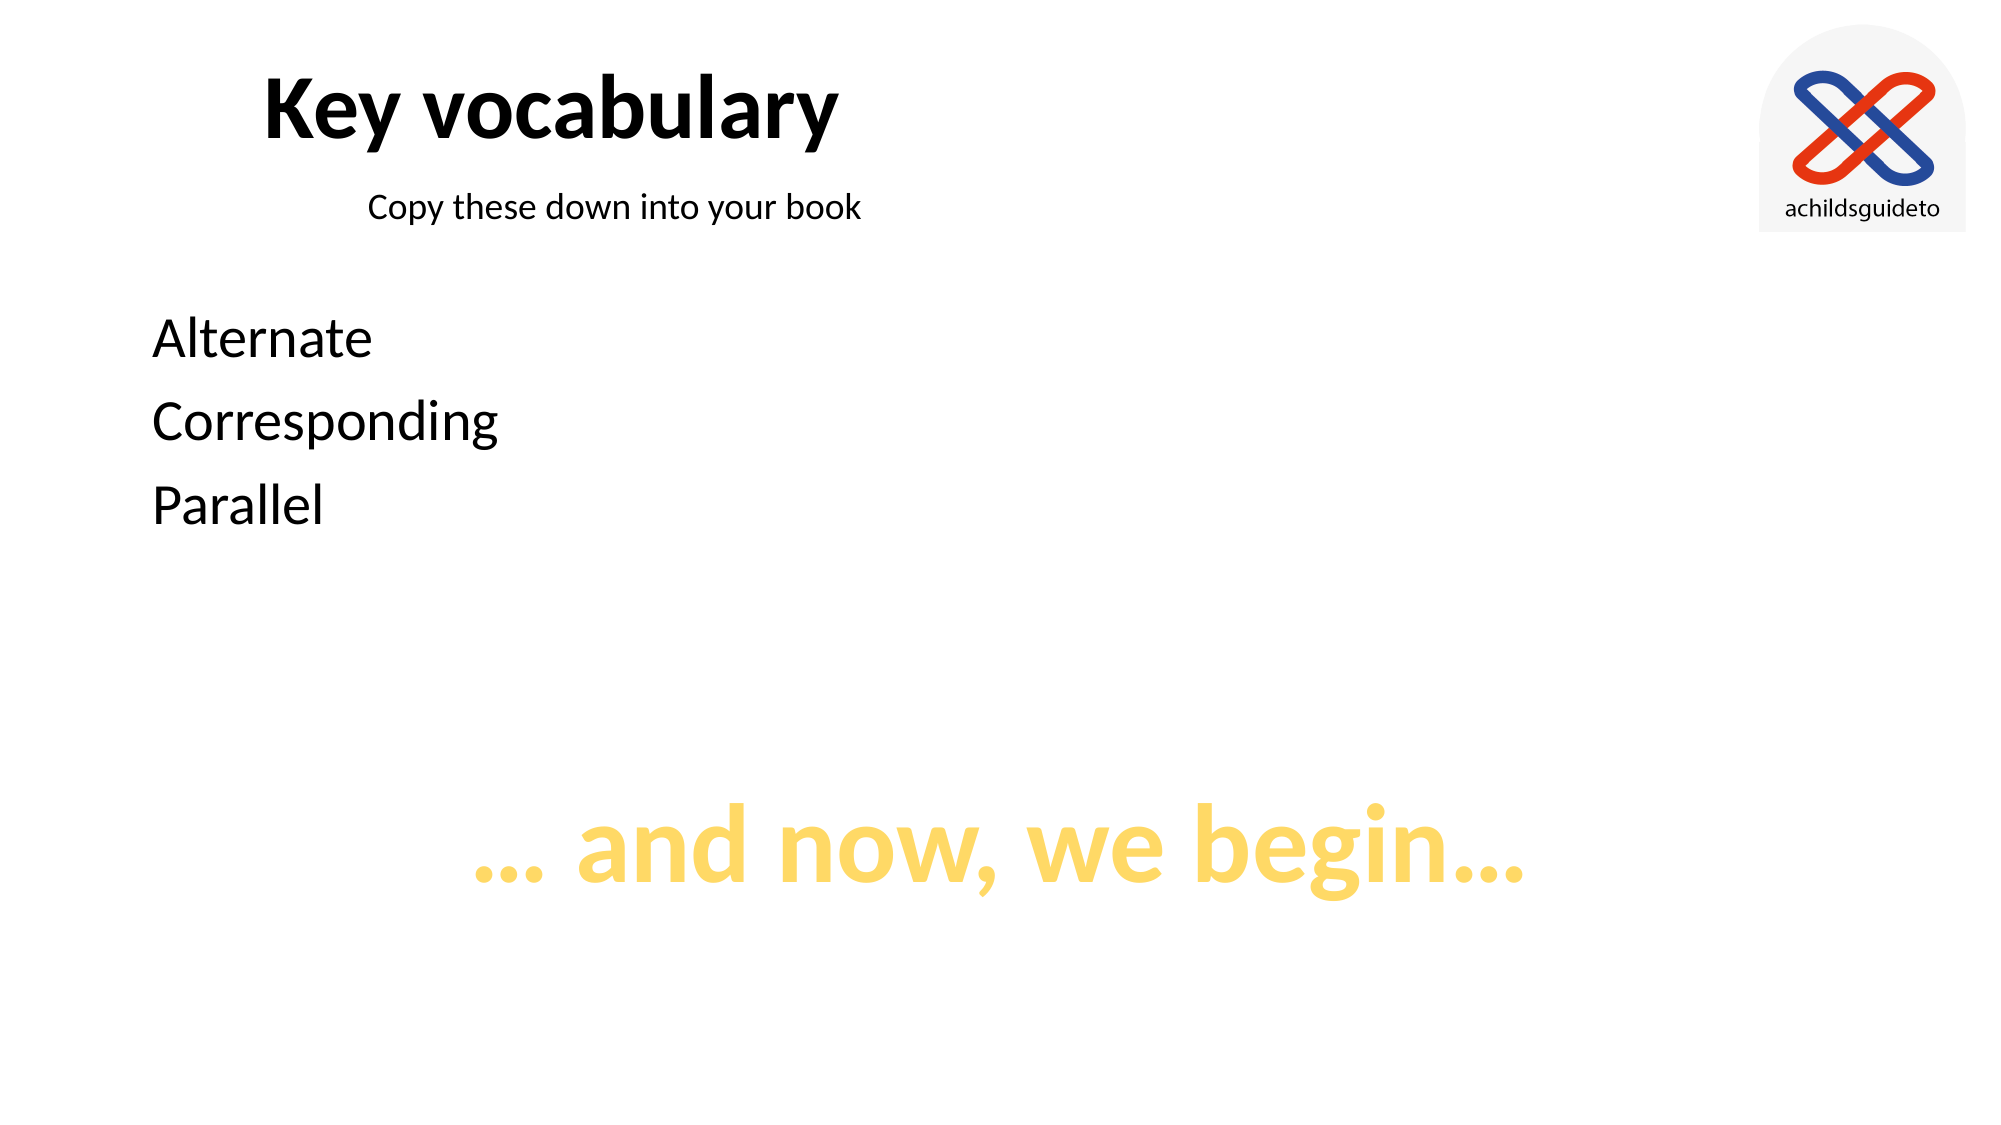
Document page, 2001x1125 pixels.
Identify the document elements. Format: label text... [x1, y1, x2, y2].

list Alternate Corresponding Parallel [137, 299, 1863, 1014]
text_box Copy these down into your book [353, 174, 1660, 235]
title Key vocabulary [249, 0, 1544, 218]
picture [1759, 24, 1966, 232]
text_box … and now, we begin… [454, 762, 1546, 912]
